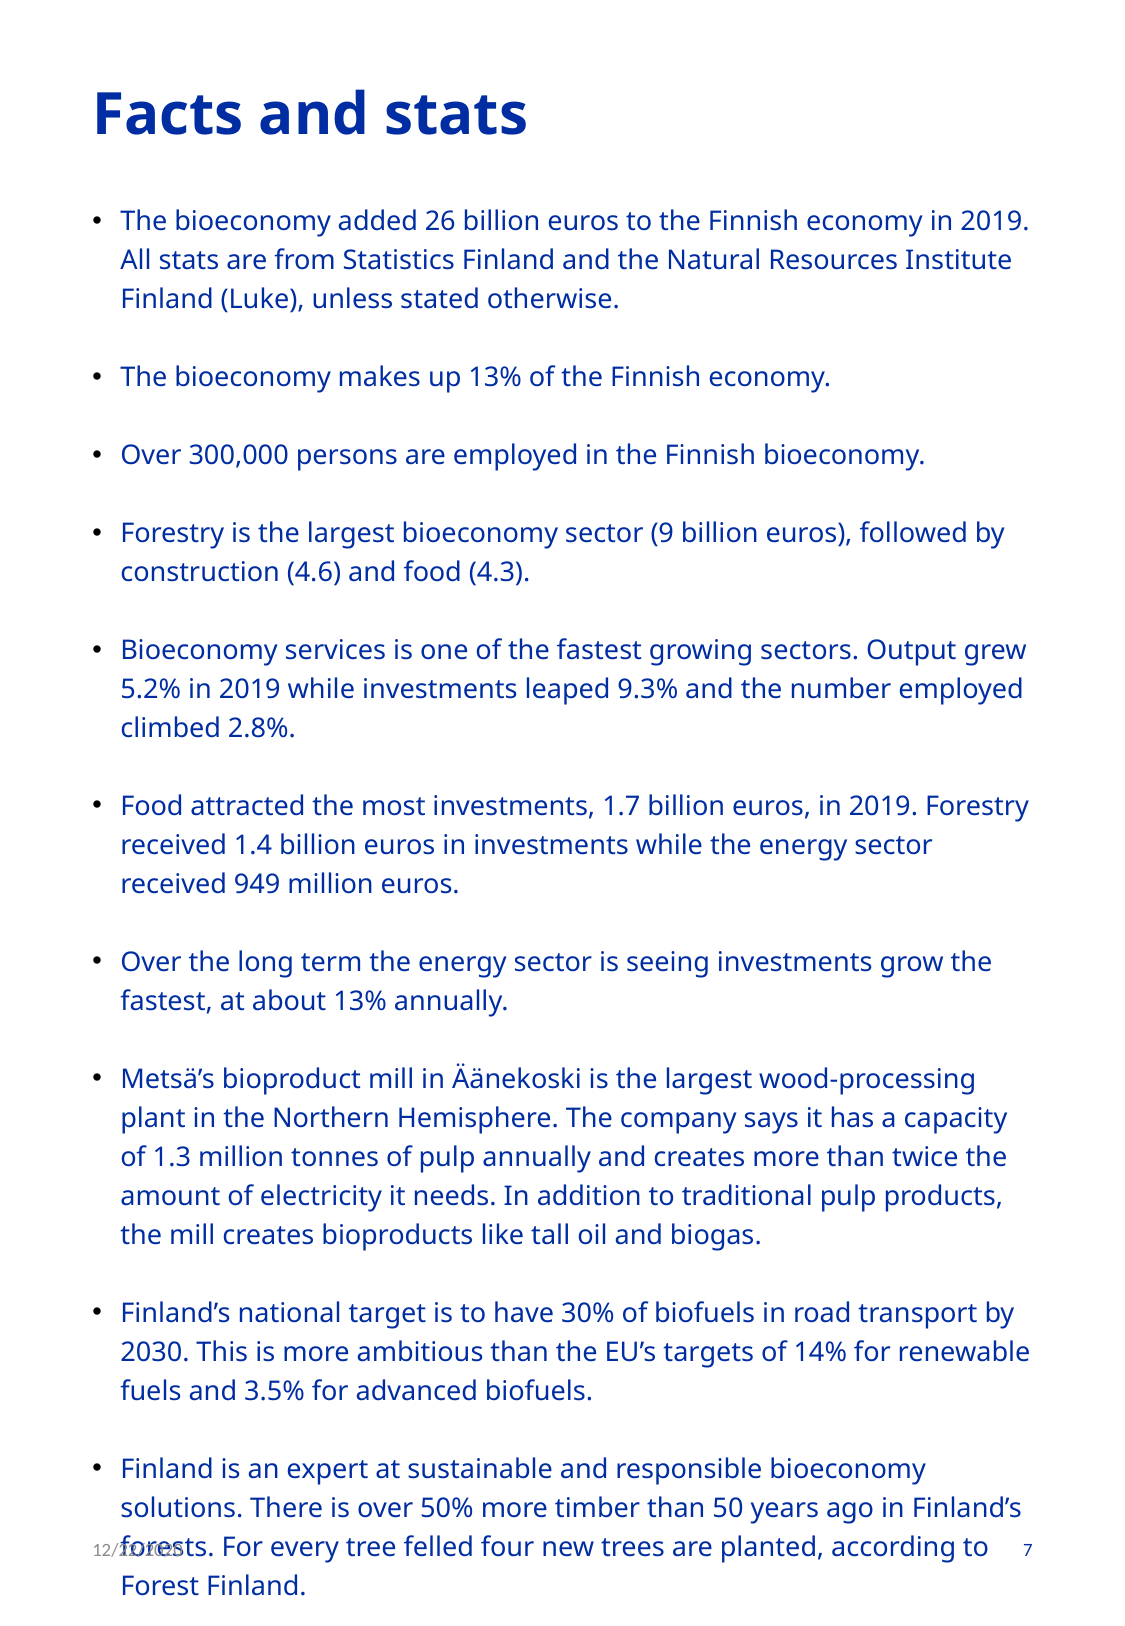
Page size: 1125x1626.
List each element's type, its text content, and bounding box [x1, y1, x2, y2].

list The bioeconomy added 26 billion euros to the Finnish economy in 2019. All stats are from Statistics Finland and the Natural Resources Institute Finland (Luke), unless stated otherwise. The bioeconomy makes up 13% of the Finnish economy. Over 300,000 persons are employed in the Finnish bioeconomy. Forestry is the largest bioeconomy sector (9 billion euros), followed by construction (4.6) and food (4.3). Bioeconomy services is one of the fastest growing sectors. Output grew 5.2% in 2019 while investments leaped 9.3% and the number employed climbed 2.8%. Food attracted the most investments, 1.7 billion euros, in 2019. Forestry received 1.4 billion euros in investments while the energy sector received 949 million euros. Over the long term the energy sector is seeing investments grow the fastest, at about 13% annually. Metsä’s bioproduct mill in Äänekoski is the largest wood-processing plant in the Northern Hemisphere. The company says it has a capacity of 1.3 million tonnes of pulp annually and creates more than twice the amount of electricity it needs. In addition to traditional pulp products, the mill creates bioproducts like tall oil and biogas. Finland’s national target is to have 30% of biofuels in road transport by 2030. This is more ambitious than the EU’s targets of 14% for renewable fuels and 3.5% for advanced biofuels. Finland is an expert at sustainable and responsible bioeconomy solutions. There is over 50% more timber than 50 years ago in Finland’s forests. For every tree felled four new trees are planted, according to Forest Finland. [77, 189, 1048, 1524]
title Facts and stats [77, 66, 1048, 164]
slide_number 7 [794, 1506, 1048, 1593]
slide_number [77, 1506, 331, 1593]
